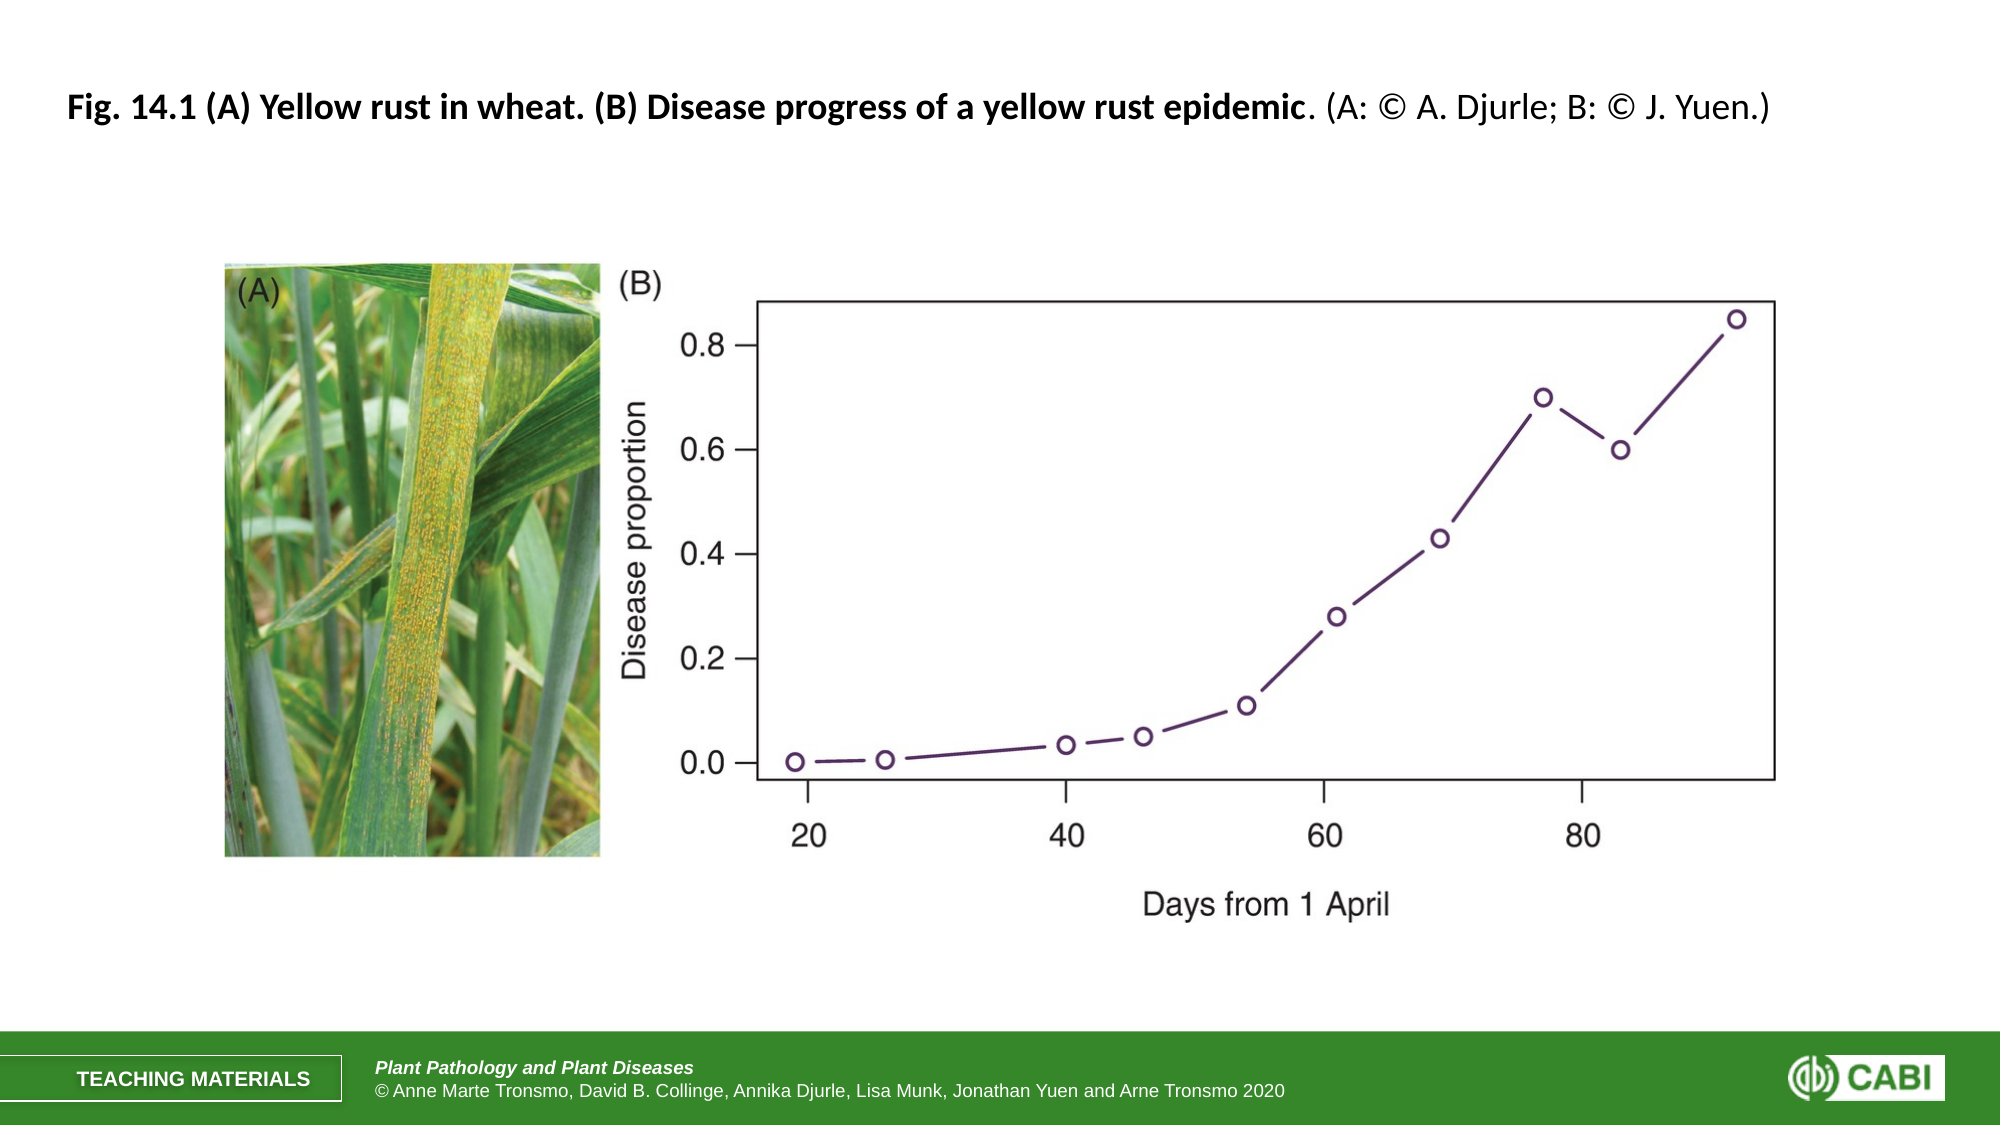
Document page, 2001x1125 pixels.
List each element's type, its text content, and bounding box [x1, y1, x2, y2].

text_box Fig. 14.1 (A) Yellow rust in wheat. (B) Disease progress of a yellow rust epidemic. (A: © A. Djurle; B: © J. Yuen.) [52, 74, 1899, 135]
picture [224, 261, 1776, 923]
text_box Plant Pathology and Plant Diseases © Anne Marte Tronsmo, David B. Collinge, Annika Djurle, Lisa Munk, Jonathan Yuen and Arne Tronsmo 2020 [360, 1048, 1485, 1109]
picture [1788, 1055, 1945, 1101]
